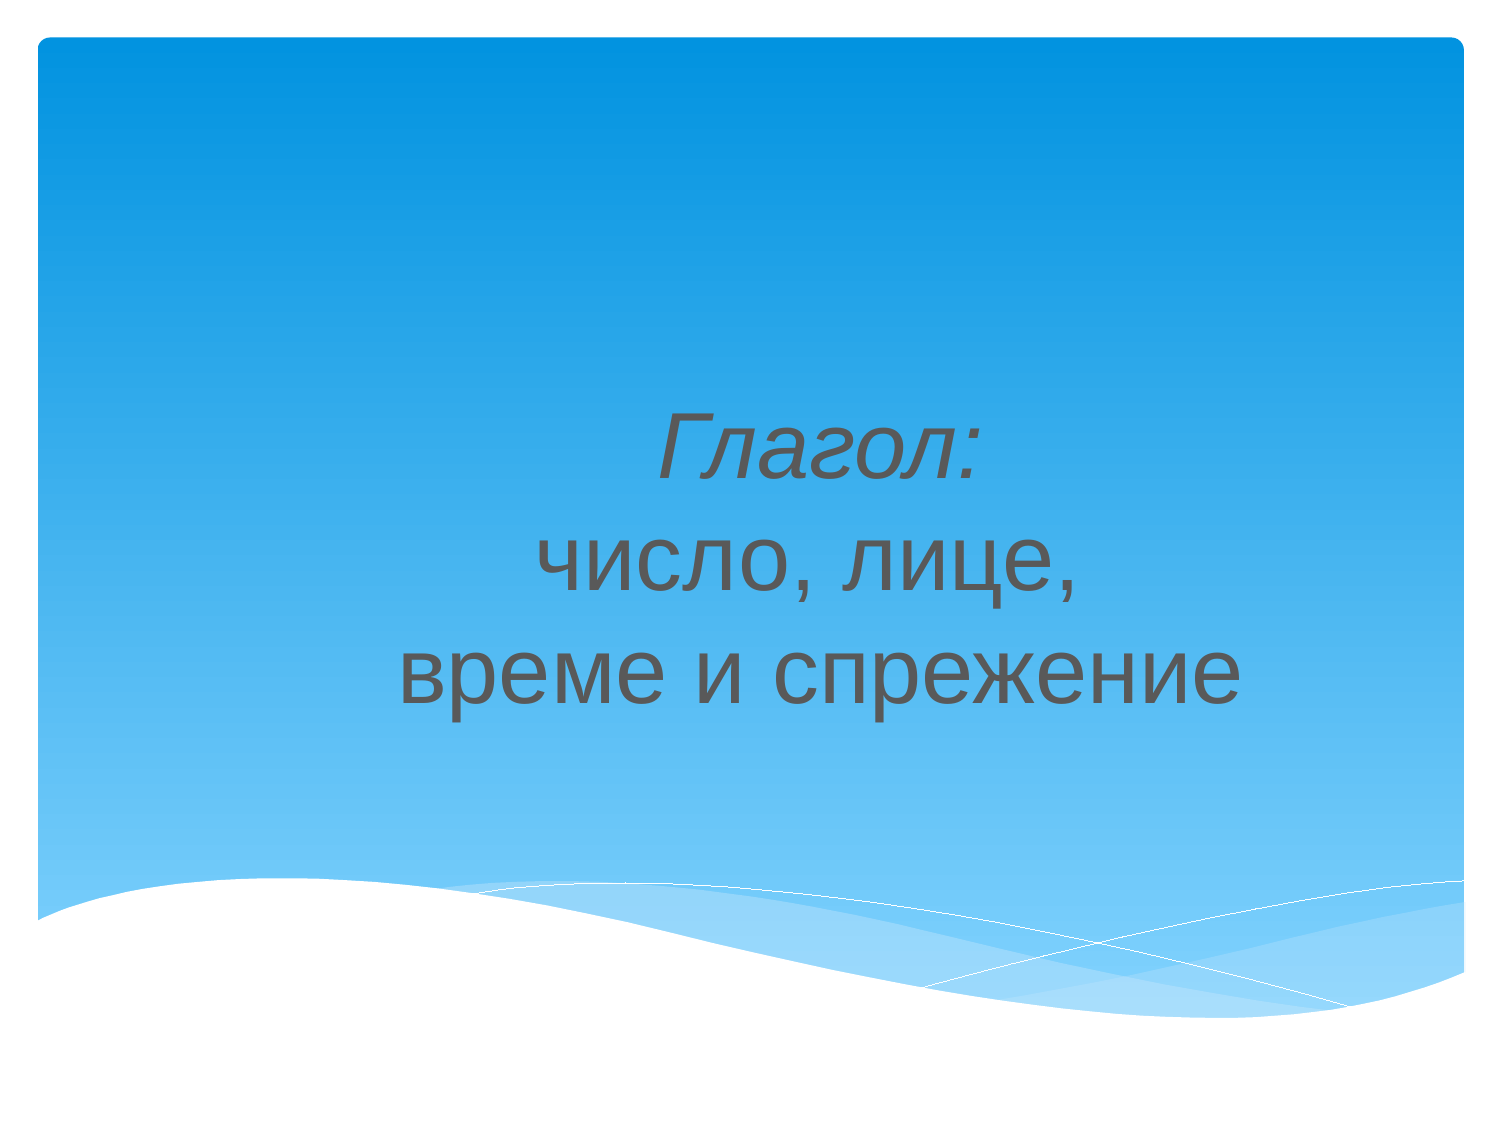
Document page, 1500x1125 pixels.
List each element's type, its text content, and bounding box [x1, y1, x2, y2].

title Глагол: число, лице, време и спрежение [324, 376, 1317, 730]
